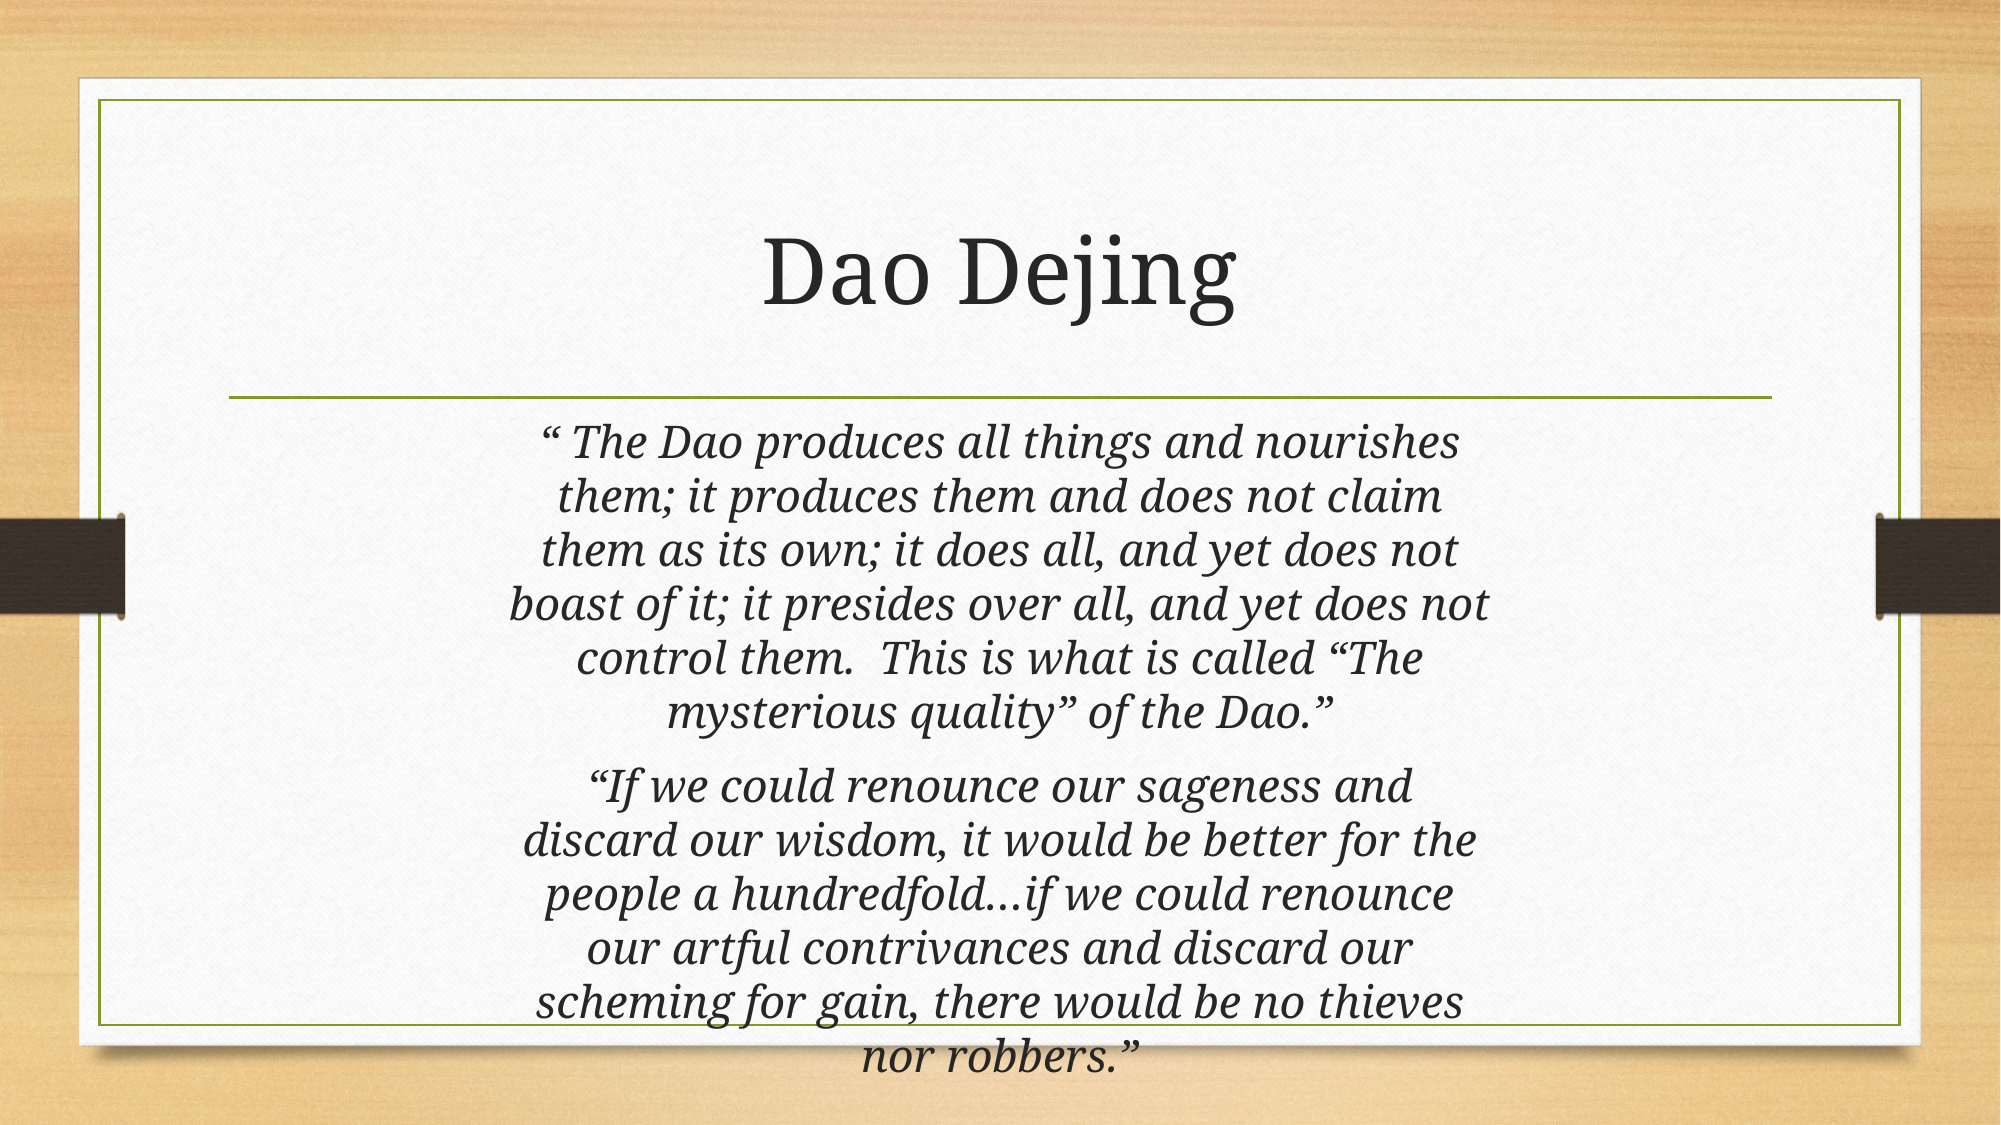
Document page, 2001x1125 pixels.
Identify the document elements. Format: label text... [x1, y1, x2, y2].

title Dao Dejing [212, 161, 1788, 375]
list “ The Dao produces all things and nourishes them; it produces them and does not claim them as its own; it does all, and yet does not boast of it; it presides over all, and yet does not control them. This is what is called “The mysterious quality” of the Dao.” “If we could renounce our sageness and discard our wisdom, it would be better for the people a hundredfold…if we could renounce our artful contrivances and discard our scheming for gain, there would be no thieves nor robbers.” [491, 406, 1509, 1094]
picture [0, 0, 2001, 1125]
